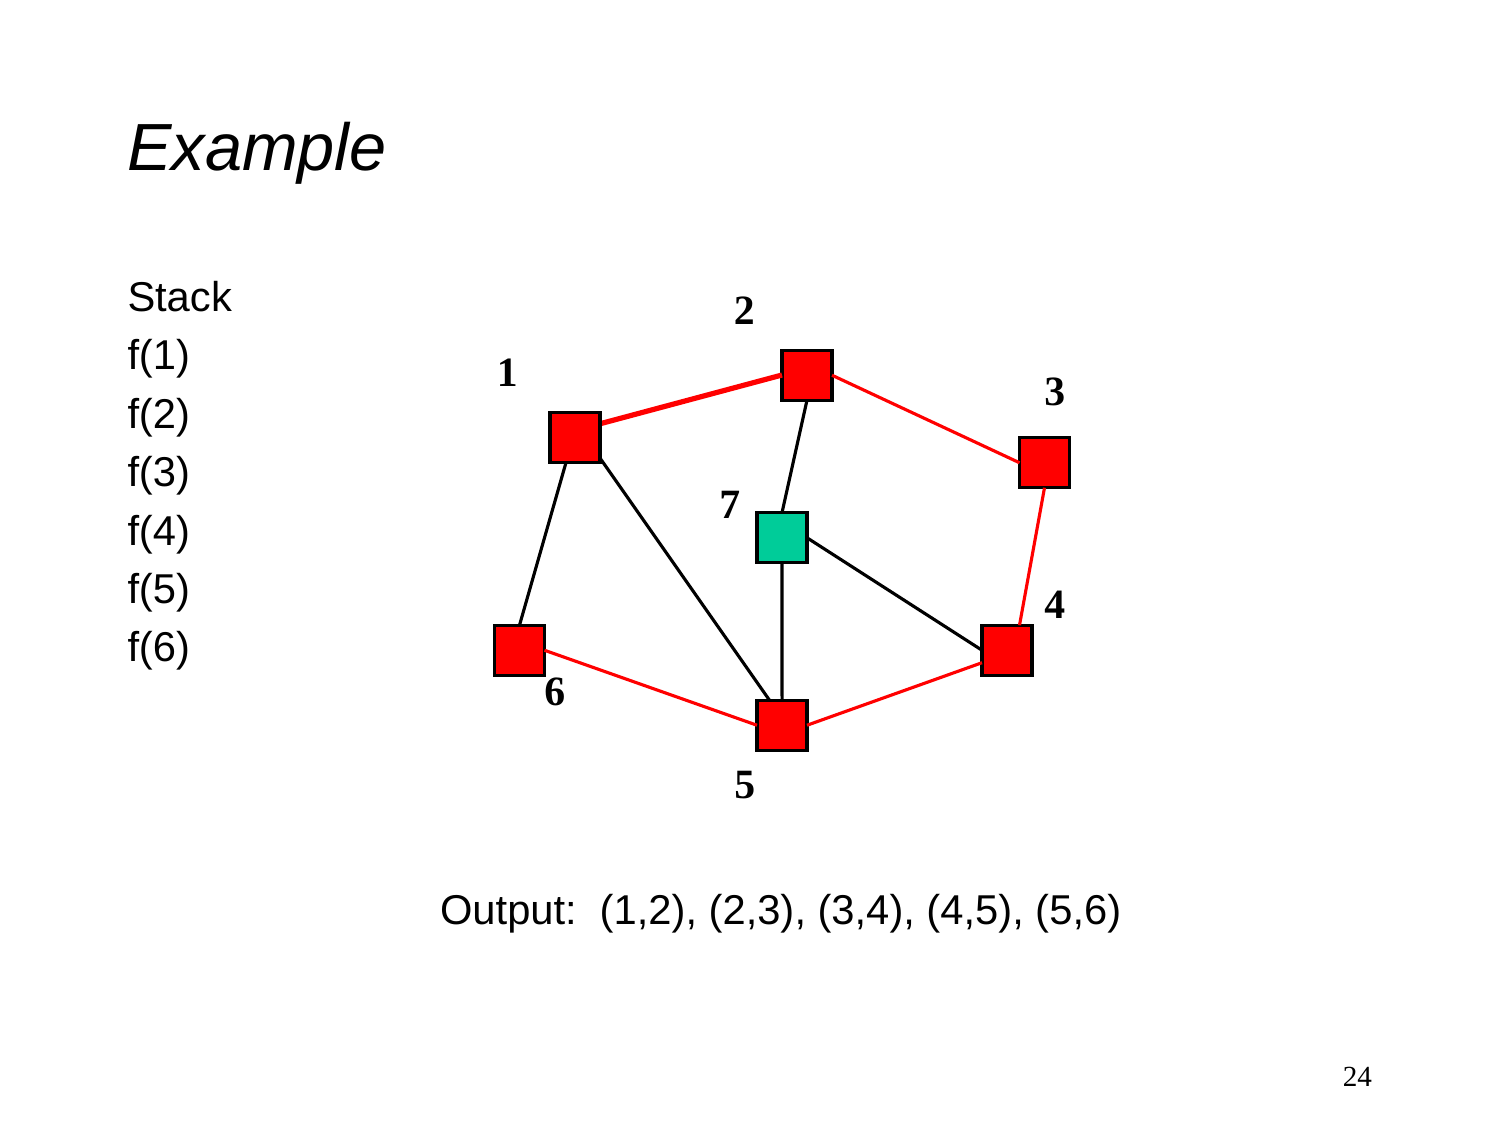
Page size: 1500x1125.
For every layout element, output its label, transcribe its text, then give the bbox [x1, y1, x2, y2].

text_box 4 [1029, 569, 1081, 635]
text_box [757, 512, 807, 563]
title Example [112, 49, 1388, 238]
text_box [757, 700, 807, 751]
text_box [982, 625, 1032, 676]
text_box [494, 625, 545, 676]
text_box 6 [529, 656, 581, 722]
text_box [549, 412, 600, 463]
text_box 5 [719, 749, 771, 815]
text_box Output: (1,2), (2,3), (3,4), (4,5), (5,6) [425, 874, 1200, 963]
text_box 1 [482, 337, 533, 403]
list Stack f(1) f(2) f(3) f(4) f(5) f(6) [112, 262, 301, 1001]
text_box [1019, 437, 1070, 488]
text_box [782, 350, 832, 401]
text_box 7 [704, 469, 756, 534]
text_box 3 [1029, 356, 1081, 422]
text_box 2 [718, 275, 770, 341]
slide_number 24 [1074, 1049, 1388, 1125]
